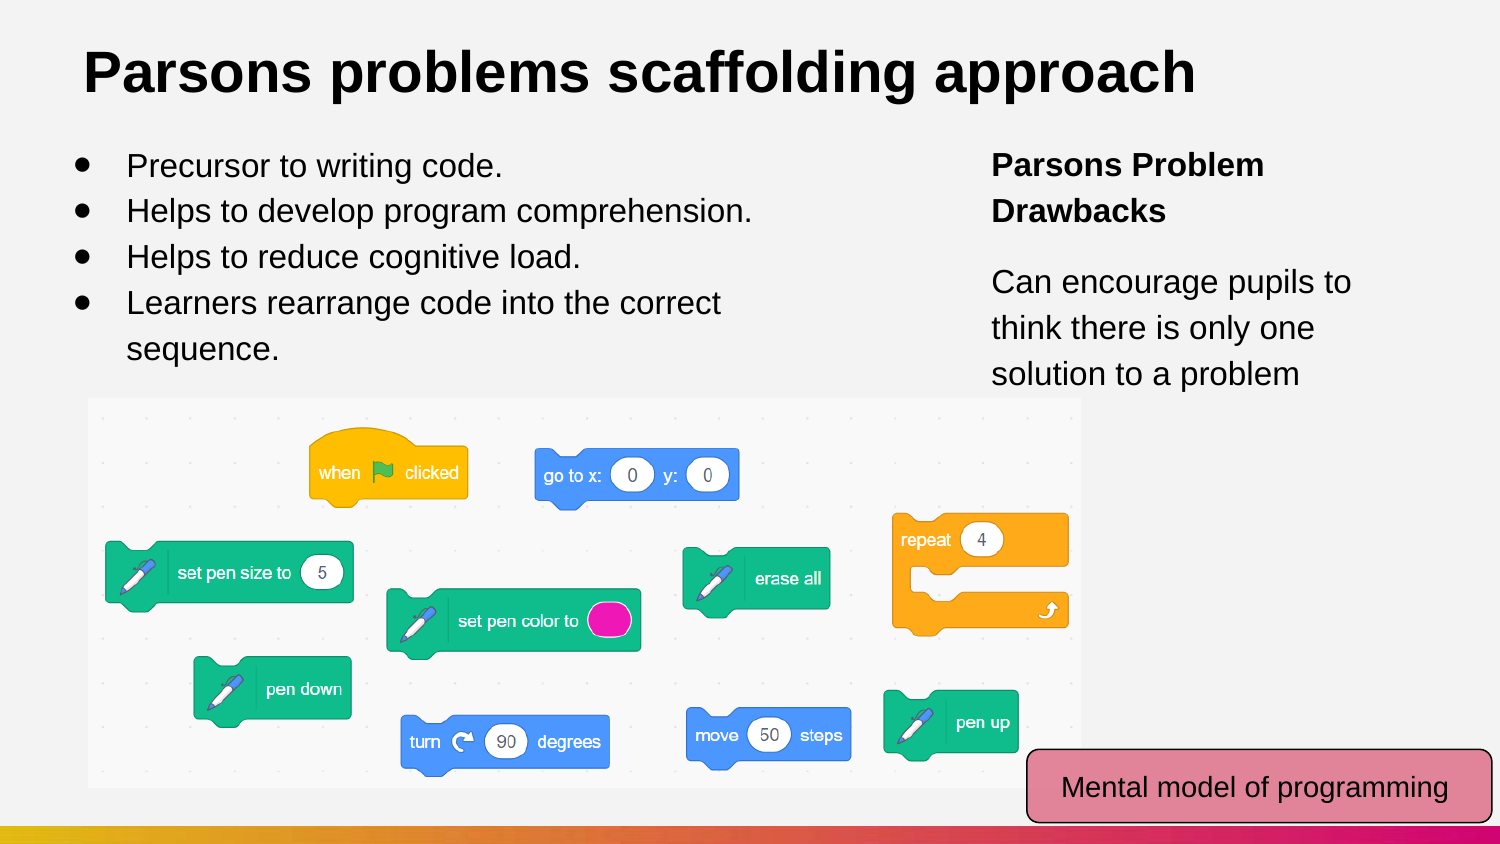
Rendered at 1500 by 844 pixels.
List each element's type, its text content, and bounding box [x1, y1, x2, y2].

title Parsons problems scaffolding approach [68, 18, 1466, 113]
picture [0, 826, 1500, 844]
text_box Mental model of programming [1026, 749, 1492, 823]
list Precursor to writing code. Helps to develop program comprehension. Helps to reduce cognitive load. Learners rearrange code into the correct sequence. [36, 122, 881, 369]
text_box Parsons Problem Drawbacks Can encourage pupils to think there is only one solution to a problem [976, 122, 1413, 408]
picture [88, 398, 1081, 789]
